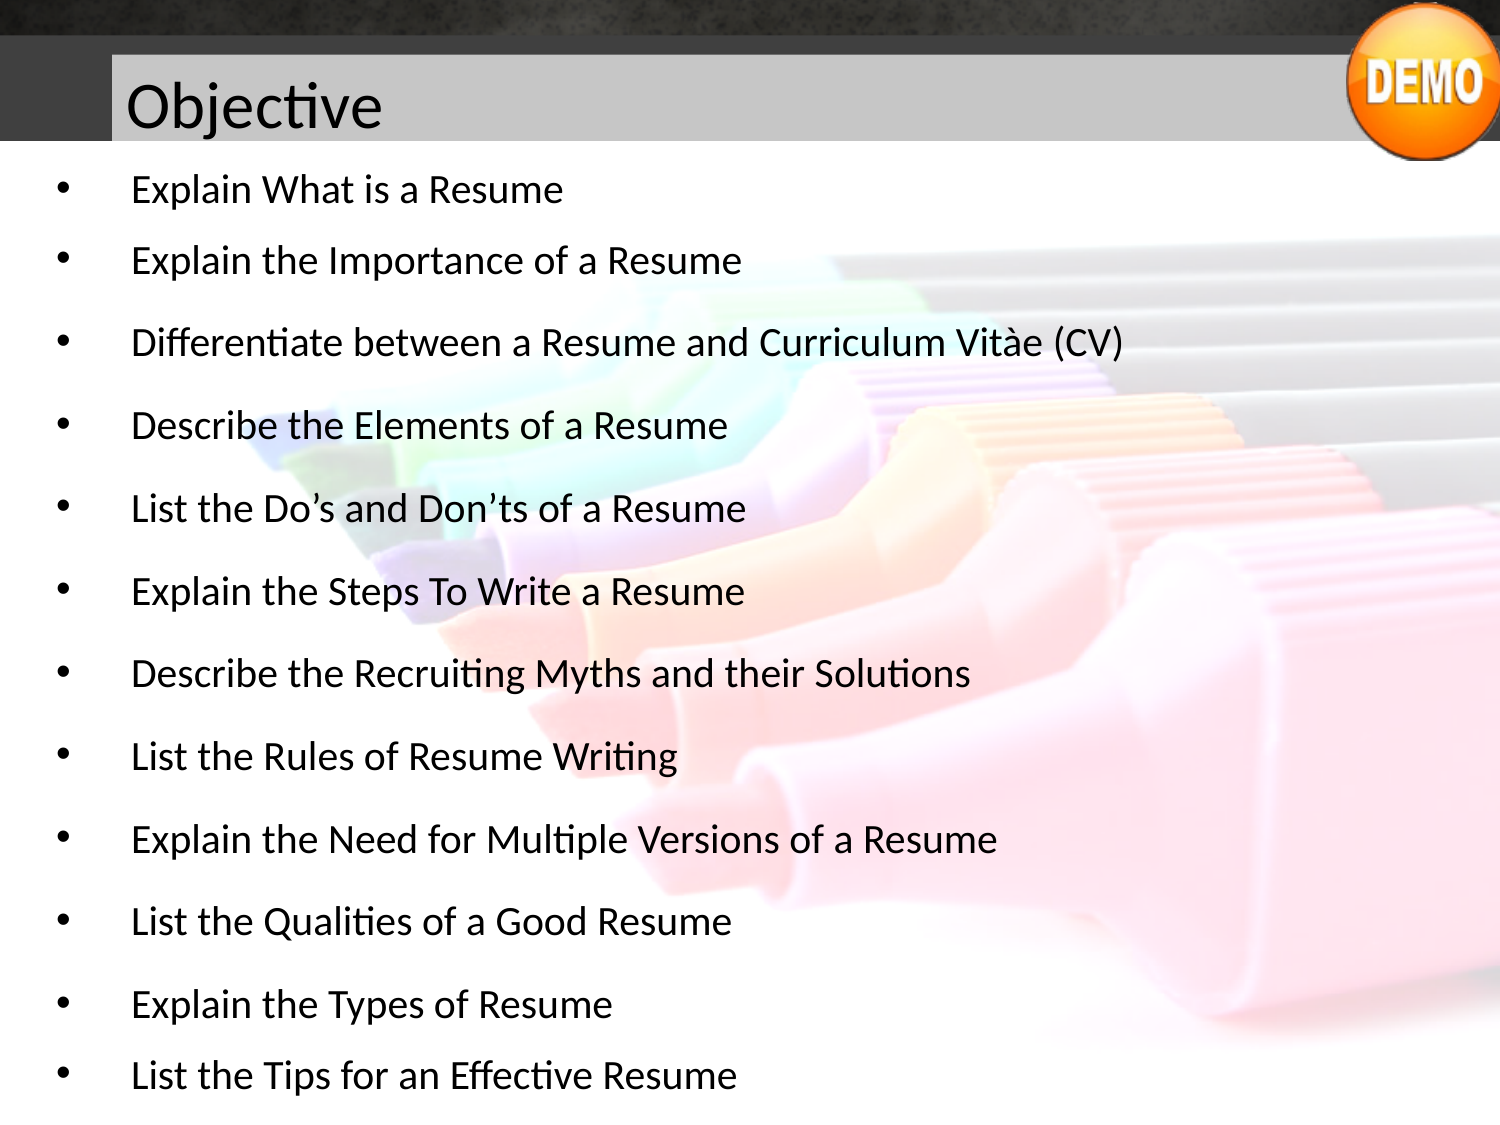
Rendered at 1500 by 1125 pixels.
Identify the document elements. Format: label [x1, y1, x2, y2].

text_box [0, 0, 1347, 141]
picture [0, 2, 1500, 1125]
